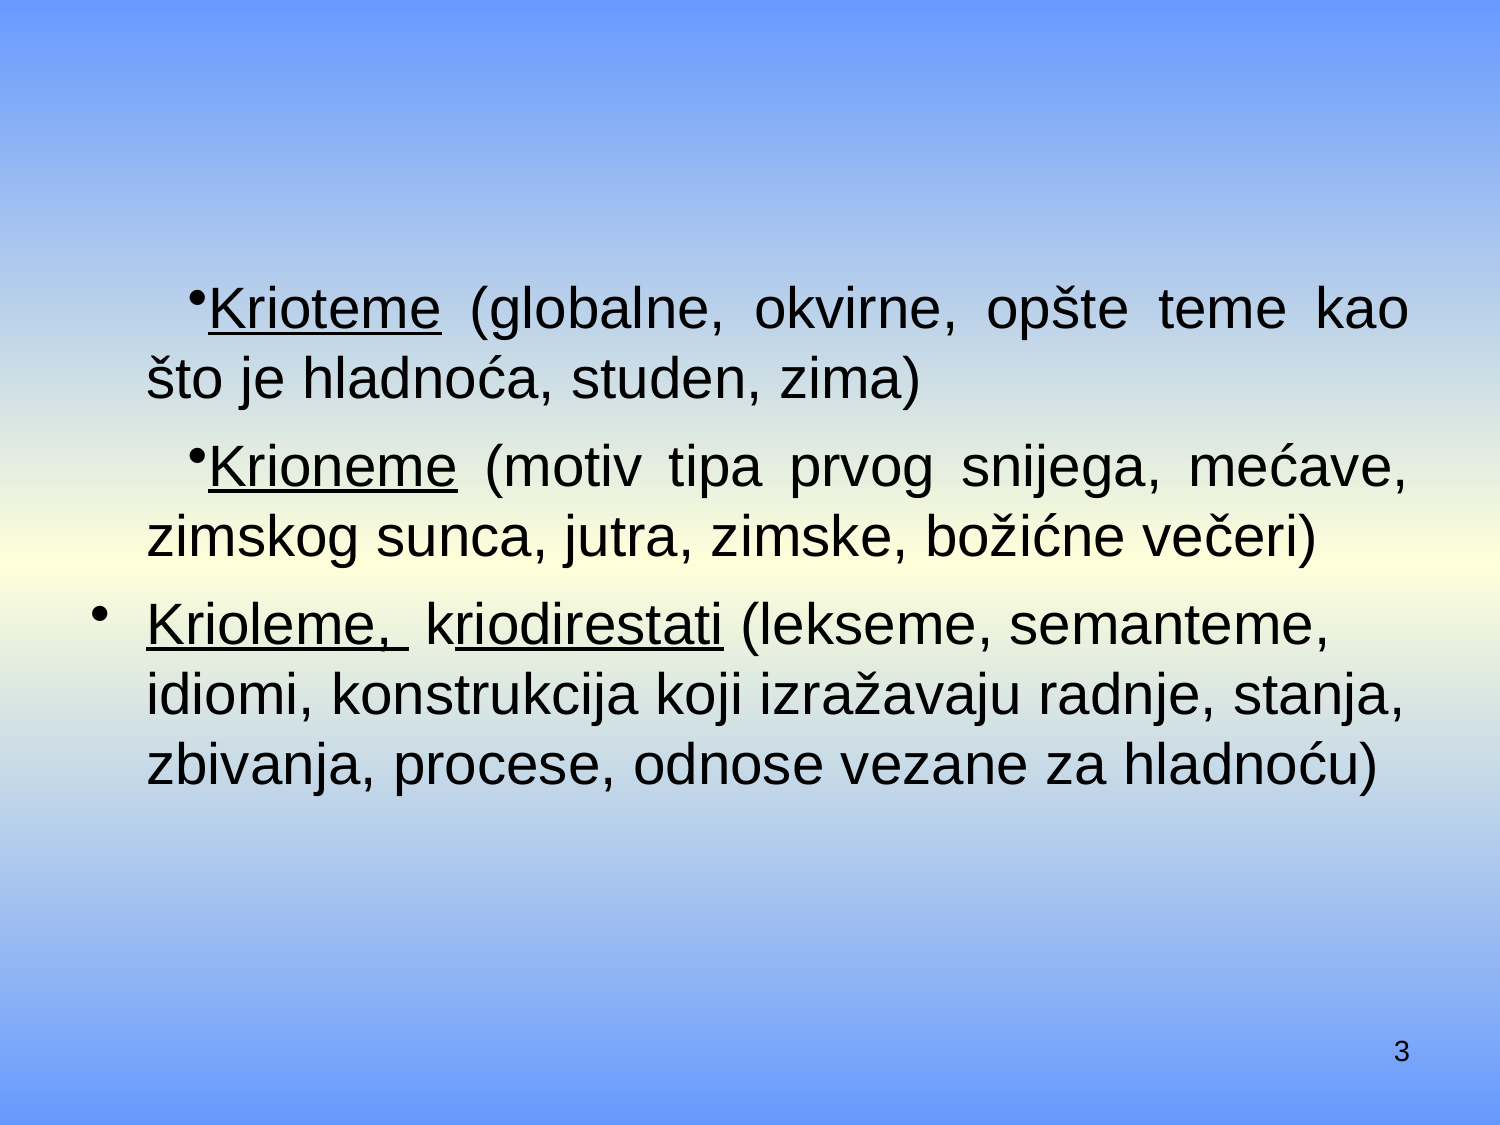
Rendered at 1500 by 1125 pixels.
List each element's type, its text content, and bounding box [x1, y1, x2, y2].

slide_number 3 [1074, 1024, 1426, 1103]
list Krioteme (globalne, okvirne, opšte teme kao što je hladnoća, studen, zima) Krioneme (motiv tipa prvog snijega, mećave, zimskog sunca, jutra, zimske, božićne večeri) Krioleme, kriodirestati (lekseme, semanteme, idiomi, konstrukcija koji izražavaju radnje, stanja, zbivanja, procese, odnose vezane za hladnoću) [75, 262, 1425, 1005]
